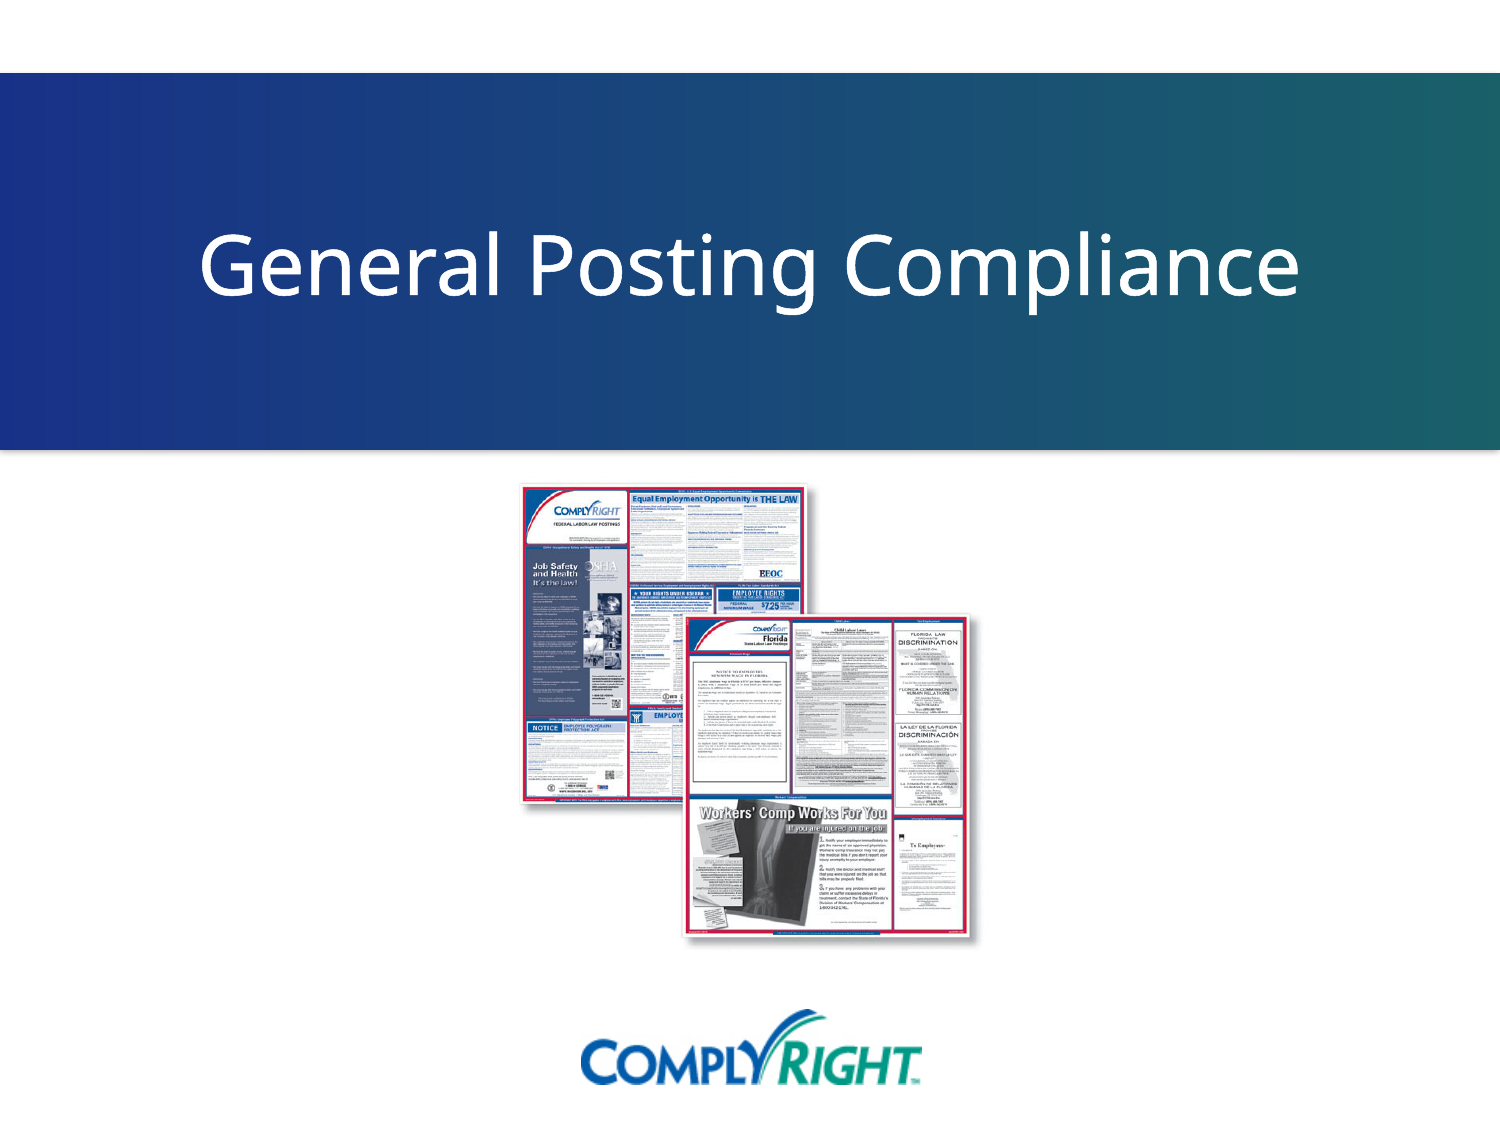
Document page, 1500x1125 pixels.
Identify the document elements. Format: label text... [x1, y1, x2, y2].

title General Posting Compliance [112, 73, 1388, 450]
text_box [0, 73, 1500, 451]
picture [512, 477, 988, 953]
picture [580, 1009, 922, 1086]
